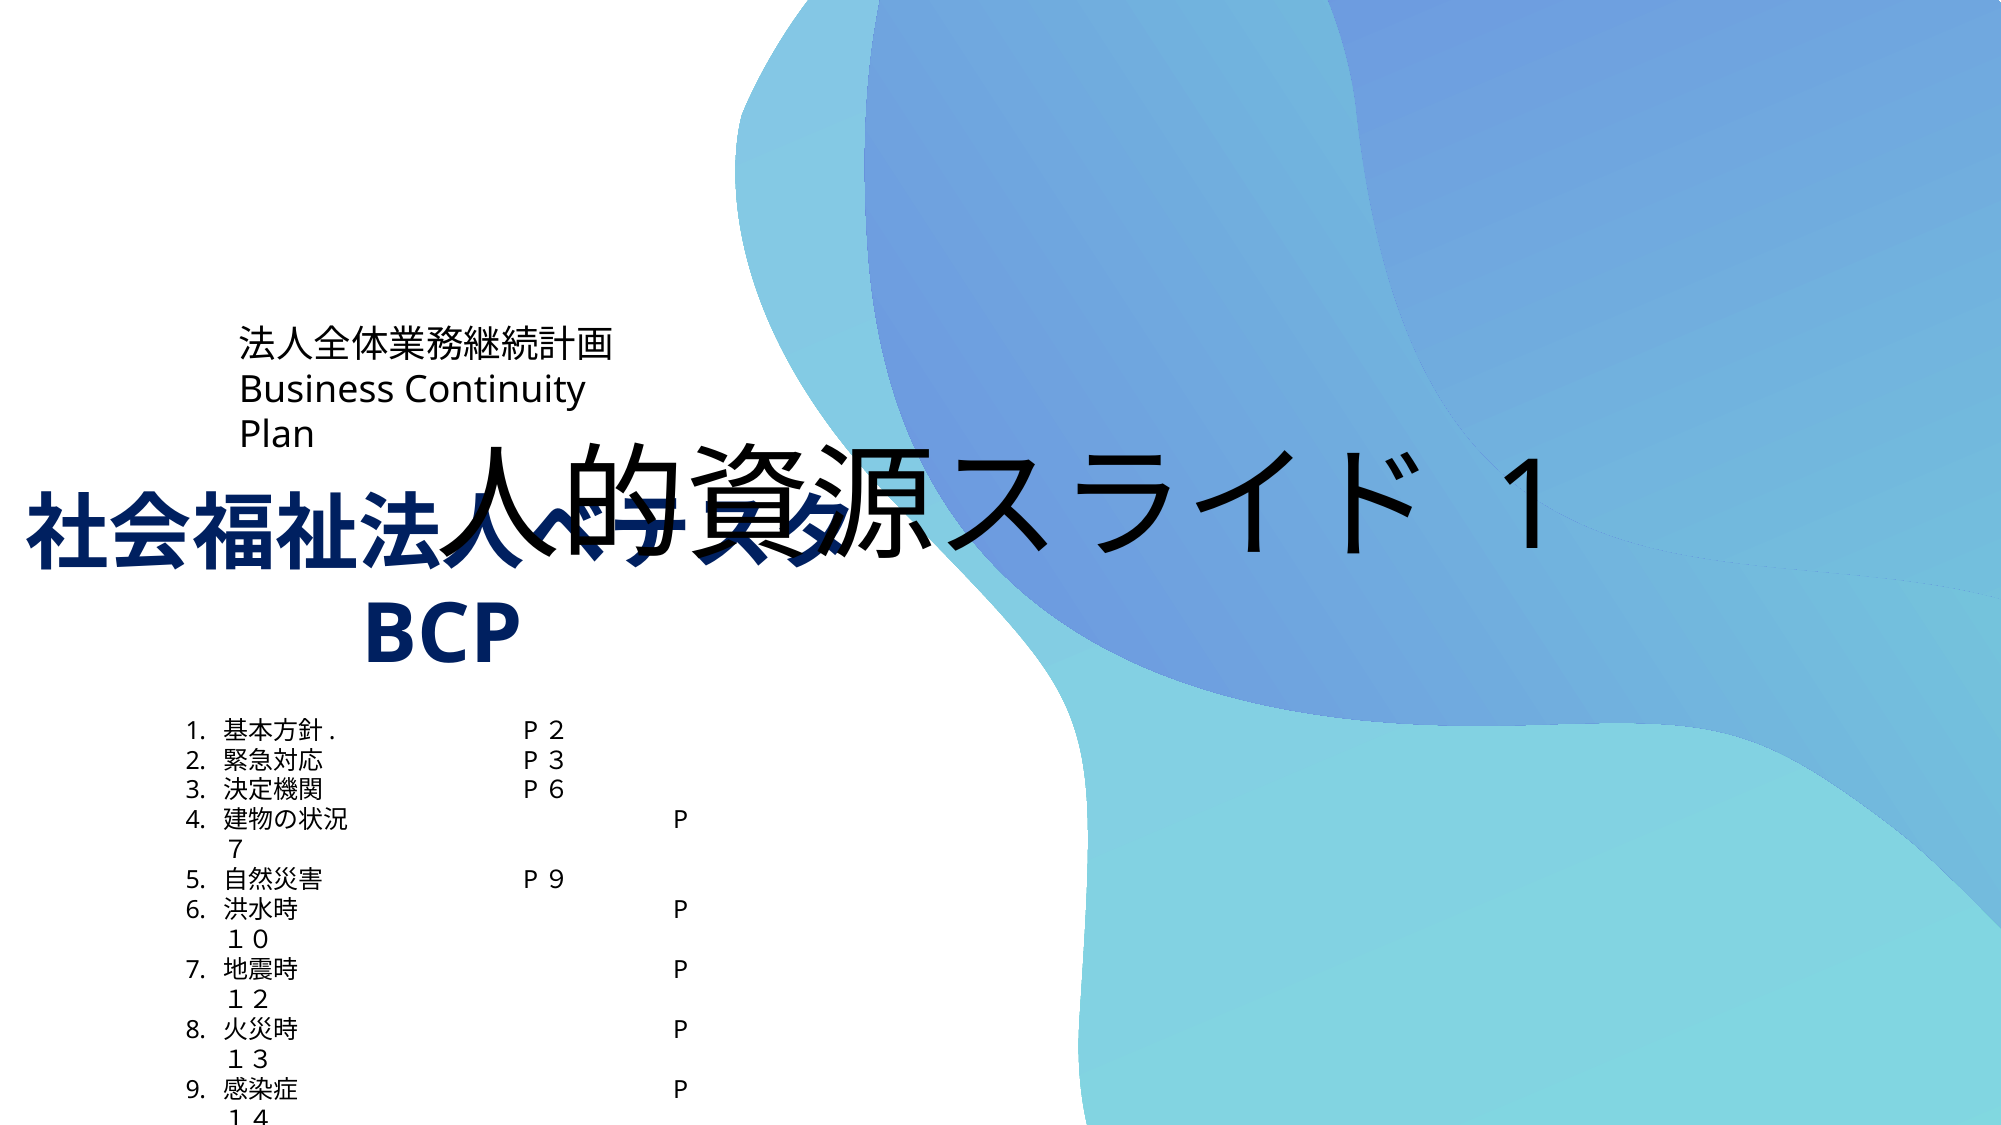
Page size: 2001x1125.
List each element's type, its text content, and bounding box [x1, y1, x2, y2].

title 人的資源スライド 1 [249, 184, 796, 576]
text_box 基本方針. P２ 緊急対応 P３ 決定機関 P６ 建物の状況 P７ 自然災害 P９ 洪水時 P１０ 地震時 P１２ 火災時 P１３ 感染症 P１４ 各種情報 P１７ 各種連絡用システム P２１ [170, 706, 713, 1125]
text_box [796, 0, 2000, 1125]
text_box 法人全体業務継続計画 Business Continuity Plan [238, 319, 249, 455]
text_box 社会福祉法人ベテスタ BCP [0, 479, 796, 680]
